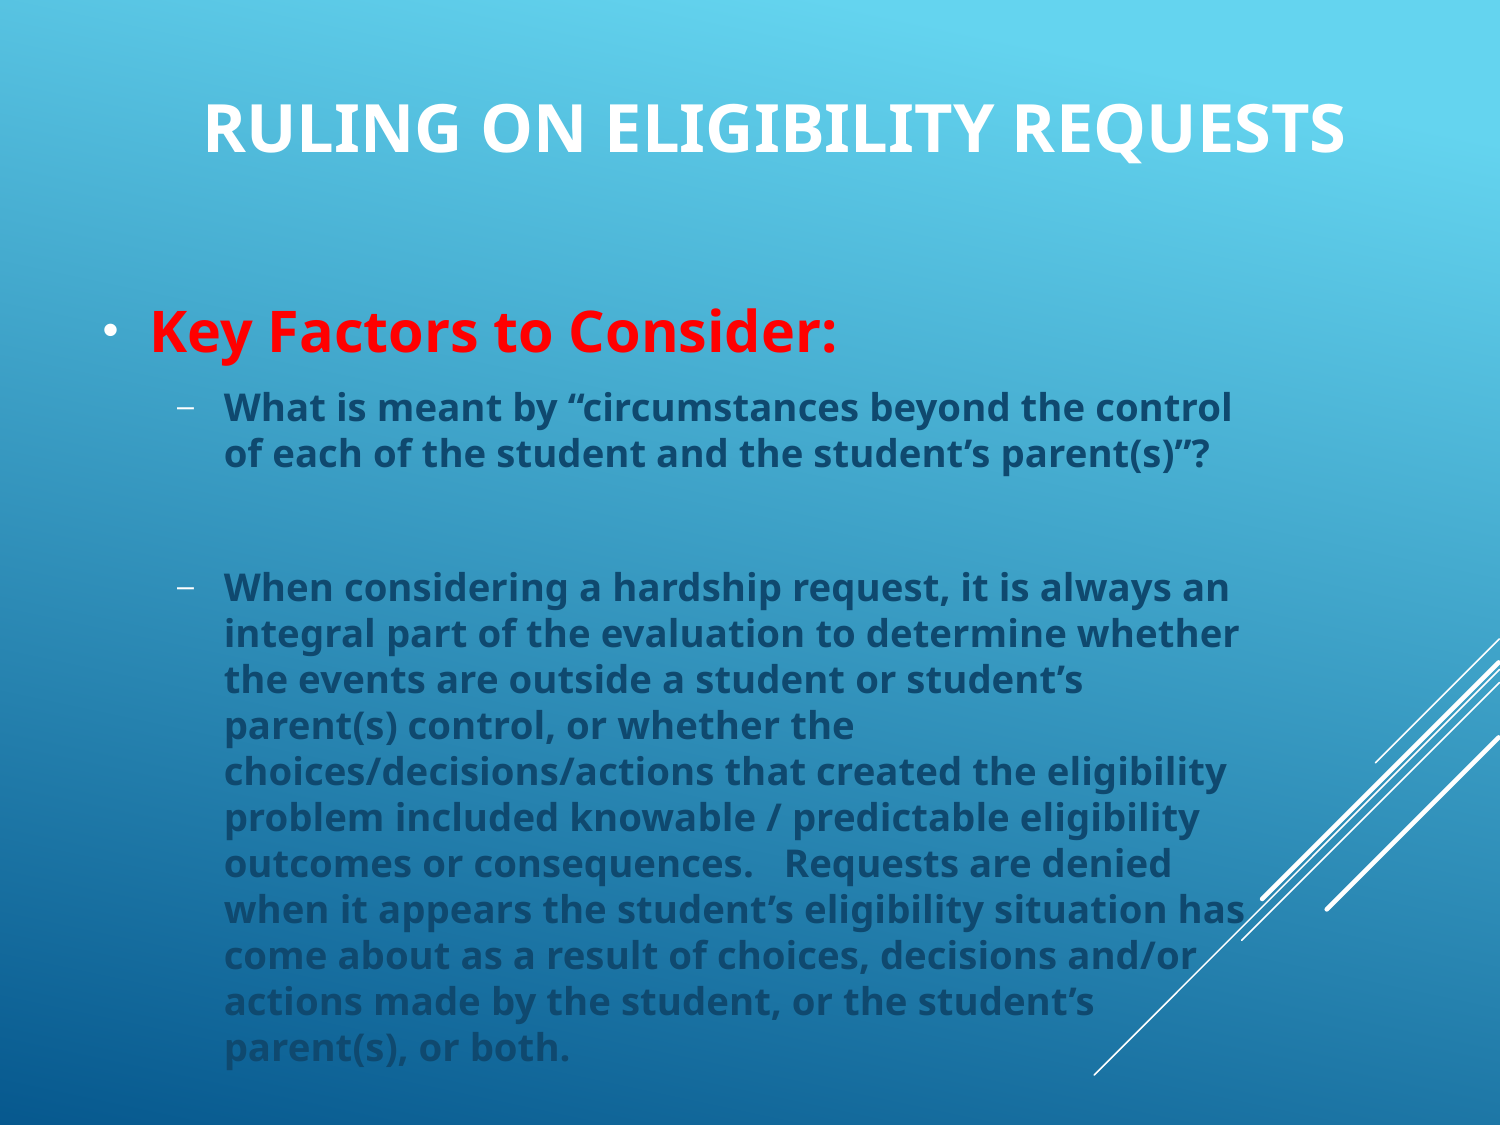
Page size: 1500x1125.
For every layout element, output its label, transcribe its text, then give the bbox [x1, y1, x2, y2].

text_box Ruling on Eligibility Requests [187, 75, 1375, 178]
list Key Factors to Consider: What is meant by “circumstances beyond the control of each of the student and the student’s parent(s)”? When considering a hardship request, it is always an integral part of the evaluation to determine whether the events are outside a student or student’s parent(s) control, or whether the choices/decisions/actions that created the eligibility problem included knowable / predictable eligibility outcomes or consequences. Requests are denied when it appears the student’s eligibility situation has come about as a result of choices, decisions and/or actions made by the student, or the student’s parent(s), or both. [87, 287, 1275, 1083]
